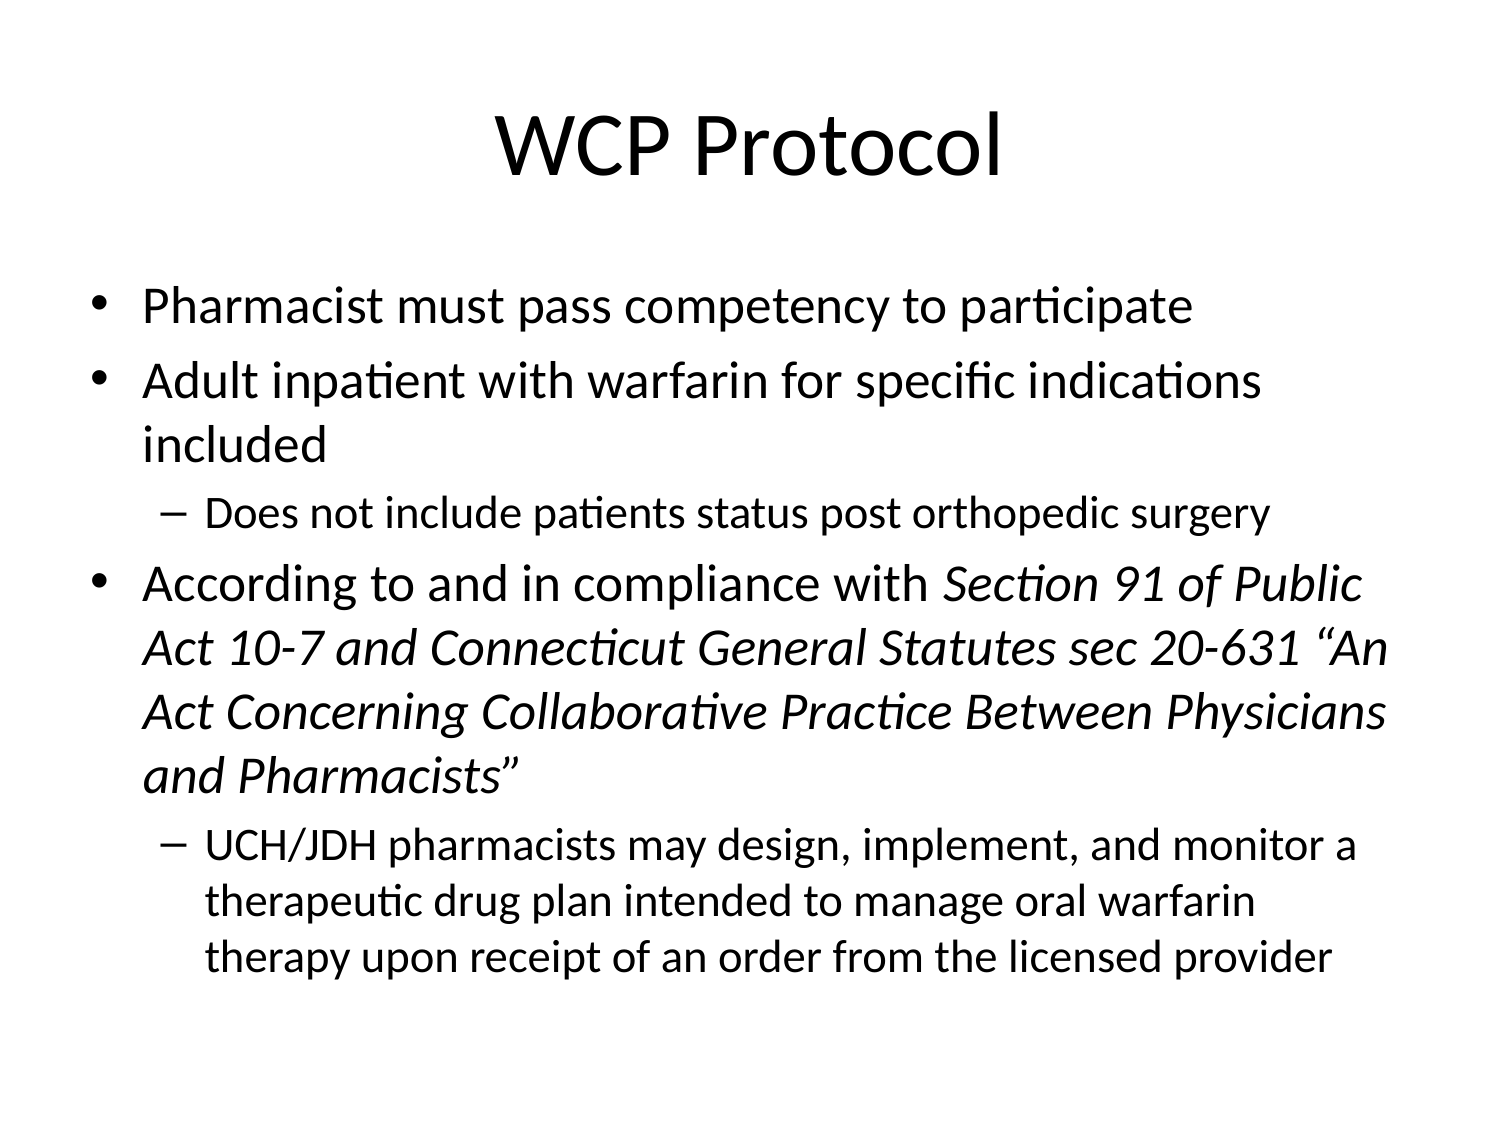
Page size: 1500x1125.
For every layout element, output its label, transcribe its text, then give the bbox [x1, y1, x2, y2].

list Pharmacist must pass competency to participate Adult inpatient with warfarin for specific indications included Does not include patients status post orthopedic surgery According to and in compliance with Section 91 of Public Act 10-7 and Connecticut General Statutes sec 20-631 “An Act Concerning Collaborative Practice Between Physicians and Pharmacists” UCH/JDH pharmacists may design, implement, and monitor a therapeutic drug plan intended to manage oral warfarin therapy upon receipt of an order from the licensed provider [75, 262, 1425, 1005]
title WCP Protocol [75, 45, 1425, 233]
